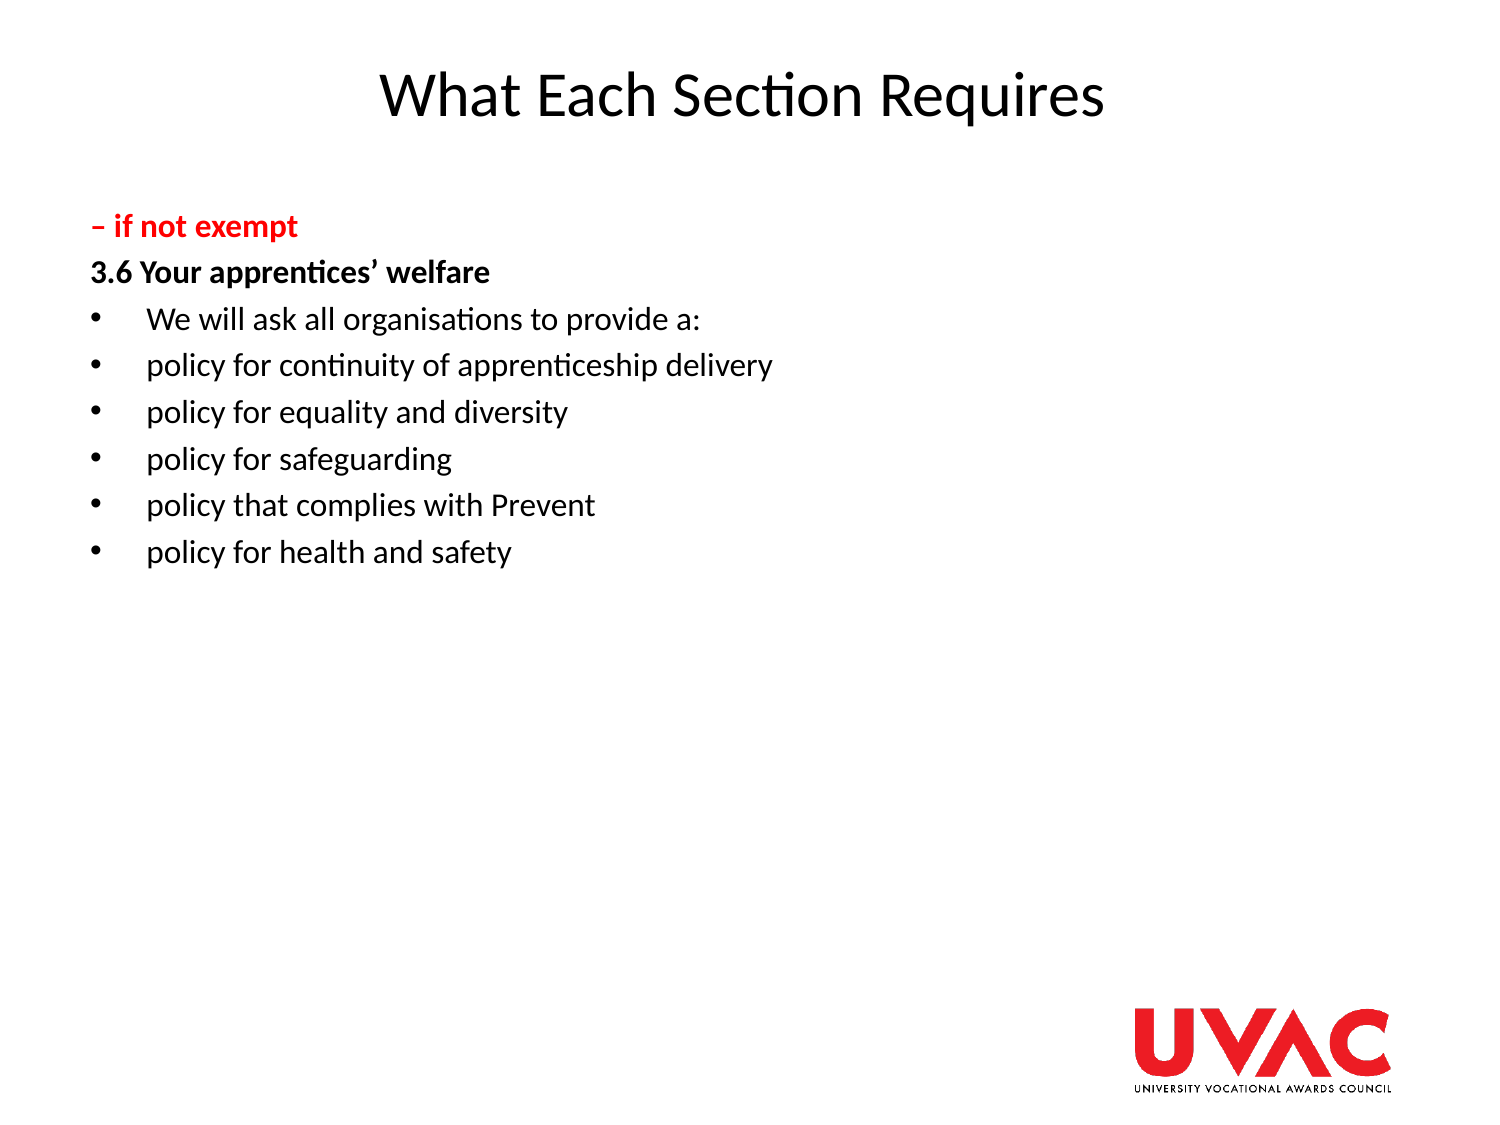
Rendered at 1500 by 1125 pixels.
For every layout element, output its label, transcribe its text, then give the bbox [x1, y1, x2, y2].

list – if not exempt 3.6 Your apprentices’ welfare We will ask all organisations to provide a: policy for continuity of apprenticeship delivery policy for equality and diversity policy for safeguarding policy that complies with Prevent policy for health and safety [75, 196, 1440, 803]
picture [1116, 991, 1406, 1106]
title What Each Section Requires [75, 45, 1425, 138]
